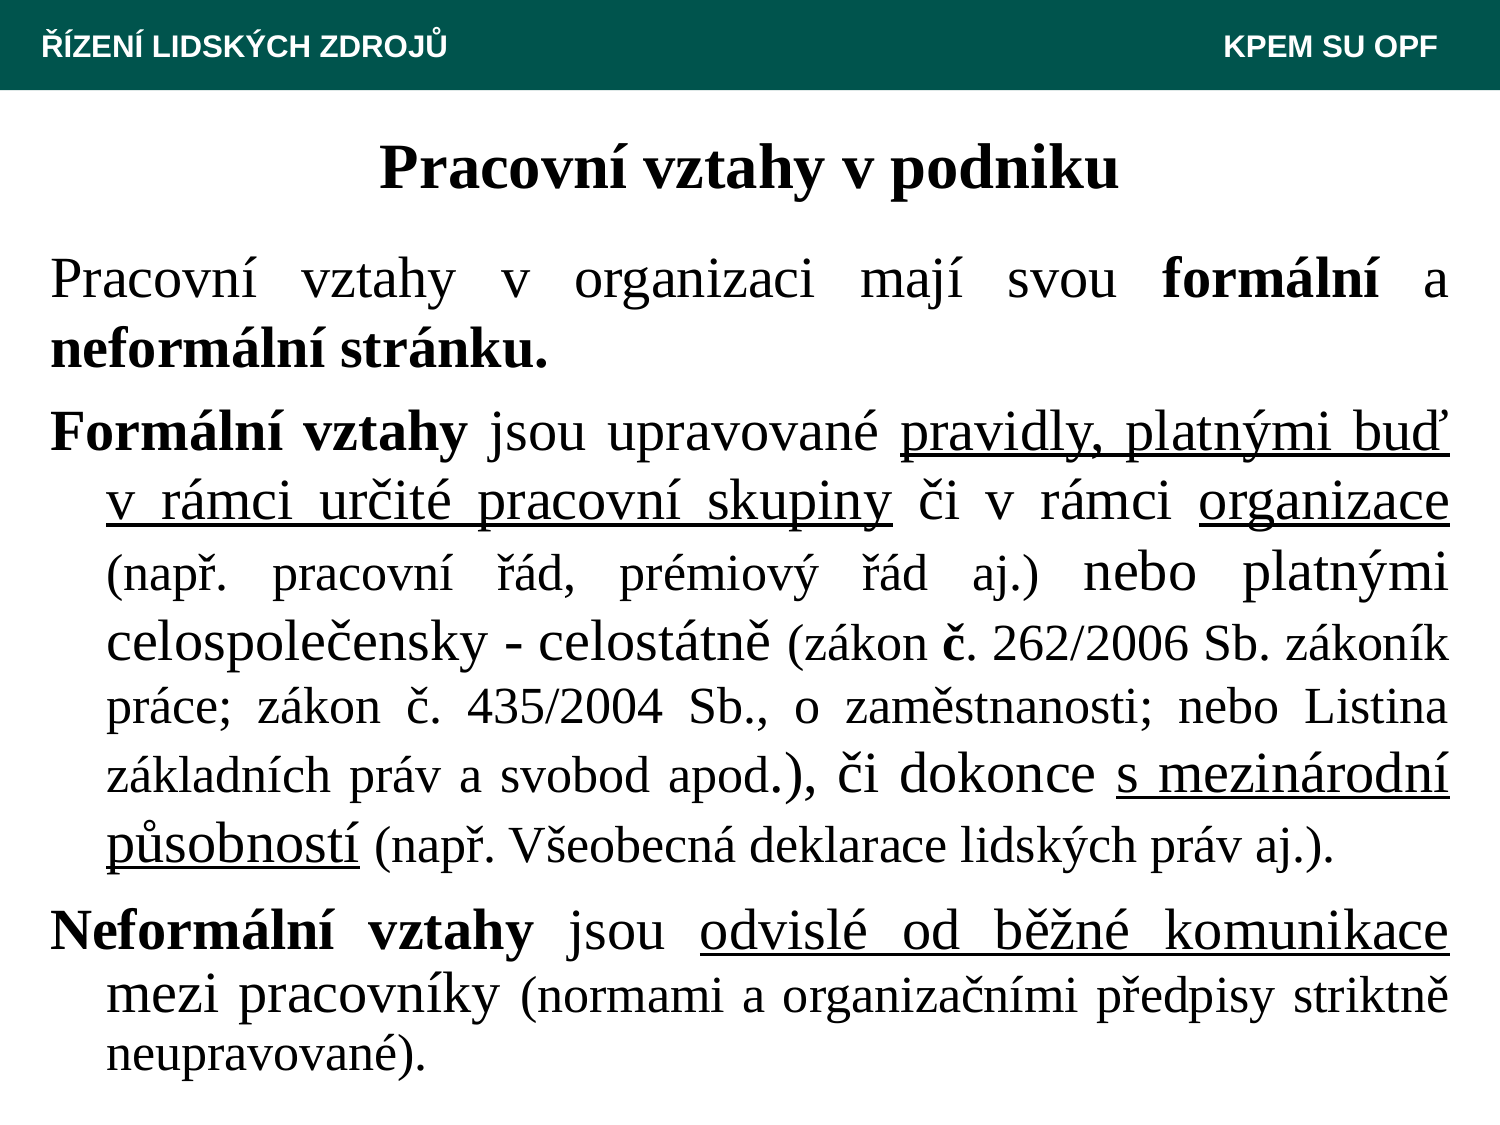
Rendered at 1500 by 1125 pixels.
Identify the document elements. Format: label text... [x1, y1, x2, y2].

text_box ŘÍZENÍ LIDSKÝCH ZDROJŮ KPEM SU OPF [0, 0, 1500, 92]
list Pracovní vztahy v organizaci mají svou formální a neformální stránku. Formální vztahy jsou upravované pravidly, platnými buď v rámci určité pracovní skupiny či v rámci organizace (např. pracovní řád, prémiový řád aj.) nebo platnými celospolečensky - celostátně (zákon č. 262/2006 Sb. zákoník práce; zákon č. 435/2004 Sb., o zaměstnanosti; nebo Listina základních práv a svobod apod.), či dokonce s mezinárodní působností (např. Všeobecná deklarace lidských práv aj.). Neformální vztahy jsou odvislé od běžné komunikace mezi pracovníky (normami a organizačními předpisy striktně neupravované). [34, 231, 1466, 1091]
title Pracovní vztahy v podniku [0, 116, 1500, 209]
